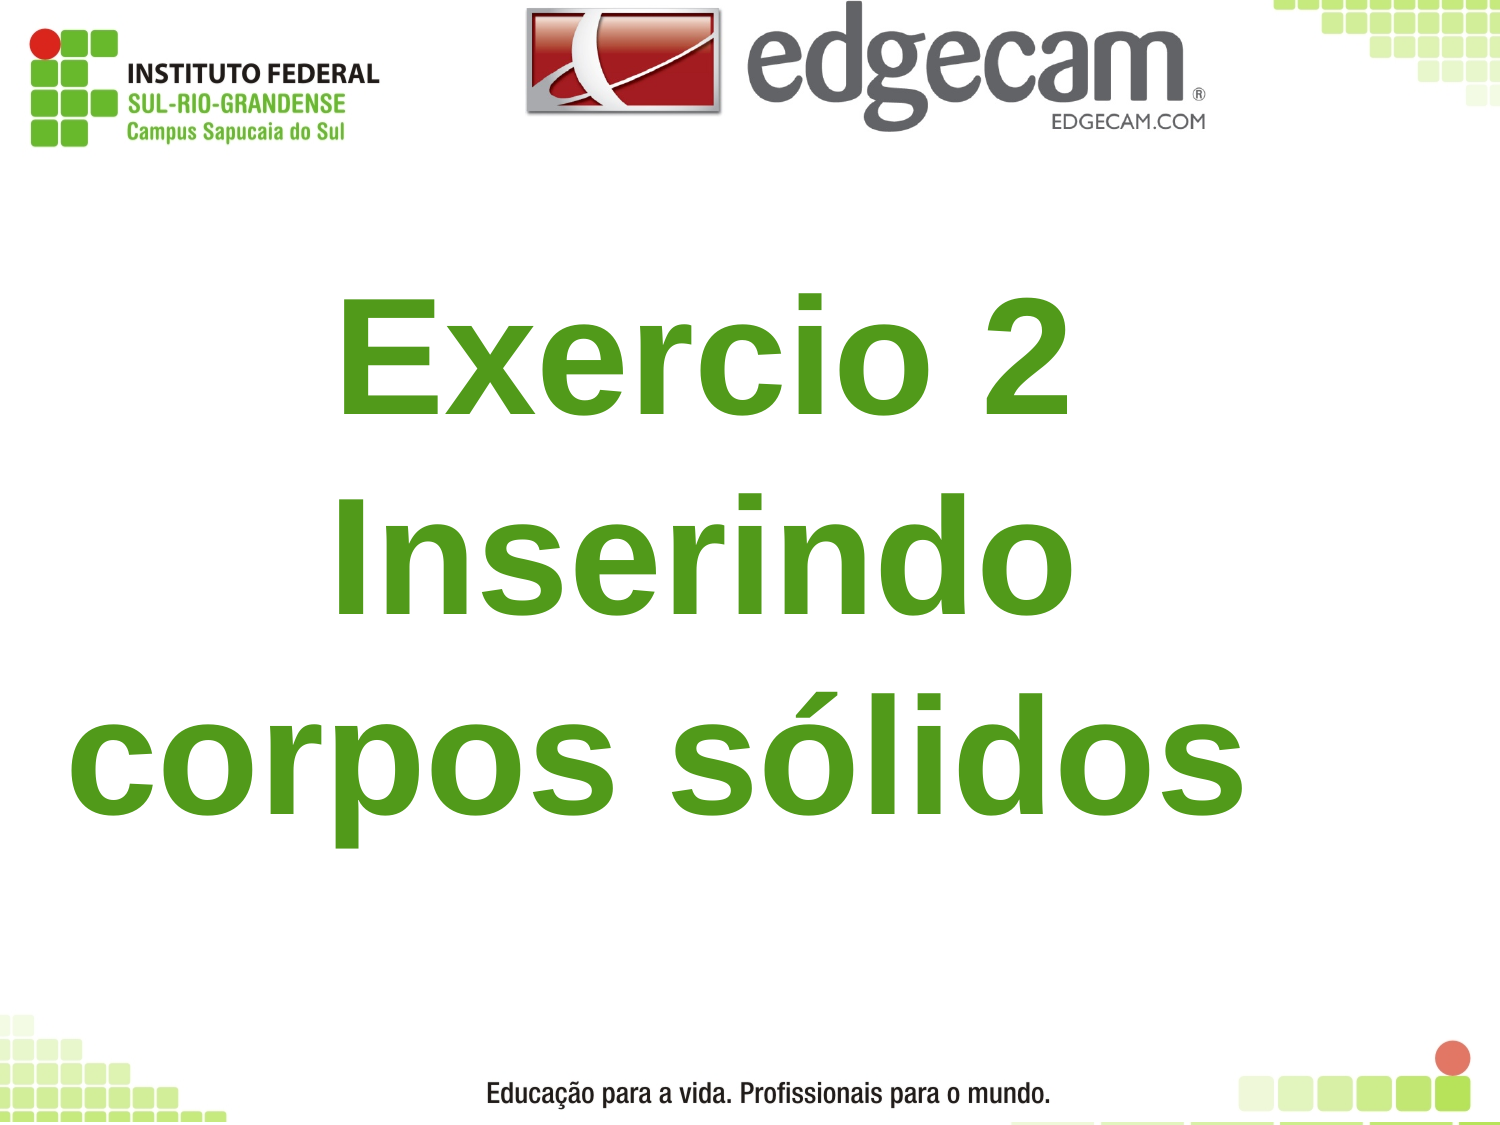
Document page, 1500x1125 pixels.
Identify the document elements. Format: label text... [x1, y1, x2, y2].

picture [0, 0, 1500, 1125]
title Exercio 2 Inserindo corpos sólidos [24, 737, 1383, 856]
